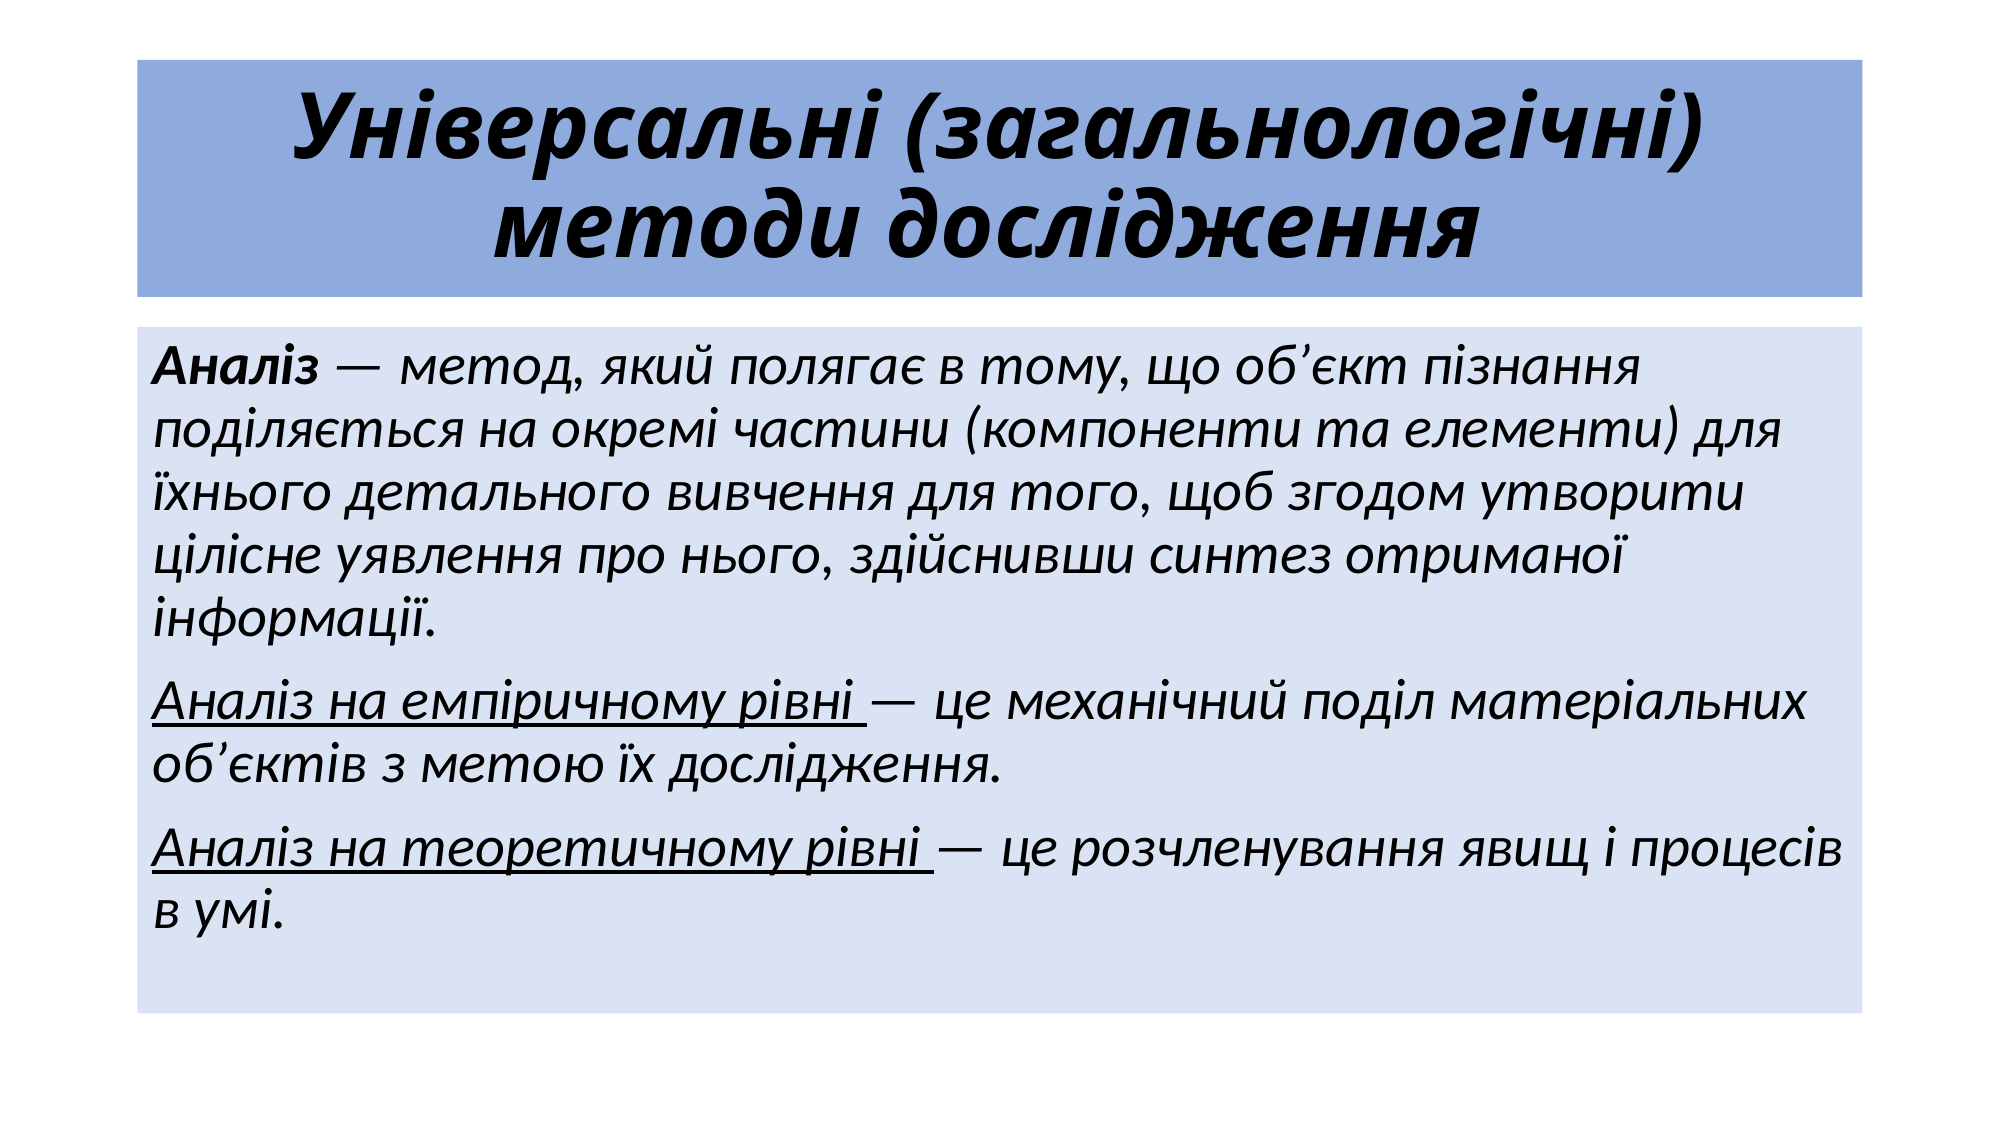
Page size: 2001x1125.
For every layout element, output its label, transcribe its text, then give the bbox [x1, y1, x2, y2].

list Аналіз — метод, який полягає в тому, що об’єкт пізнання поділяється на окремі частини (компоненти та елементи) для їхнього детального вивчення для того, щоб згодом утворити цілісне уявлення про нього, здійснивши синтез отриманої інформації. Аналіз на емпіричному рівні — це механічний поділ матеріальних об’єктів з метою їх дослідження. Аналіз на теоретичному рівні — це розчленування явищ і процесів в умі. [137, 326, 1863, 1014]
title Універсальні (загальнологічні) методи дослідження [137, 59, 1863, 297]
